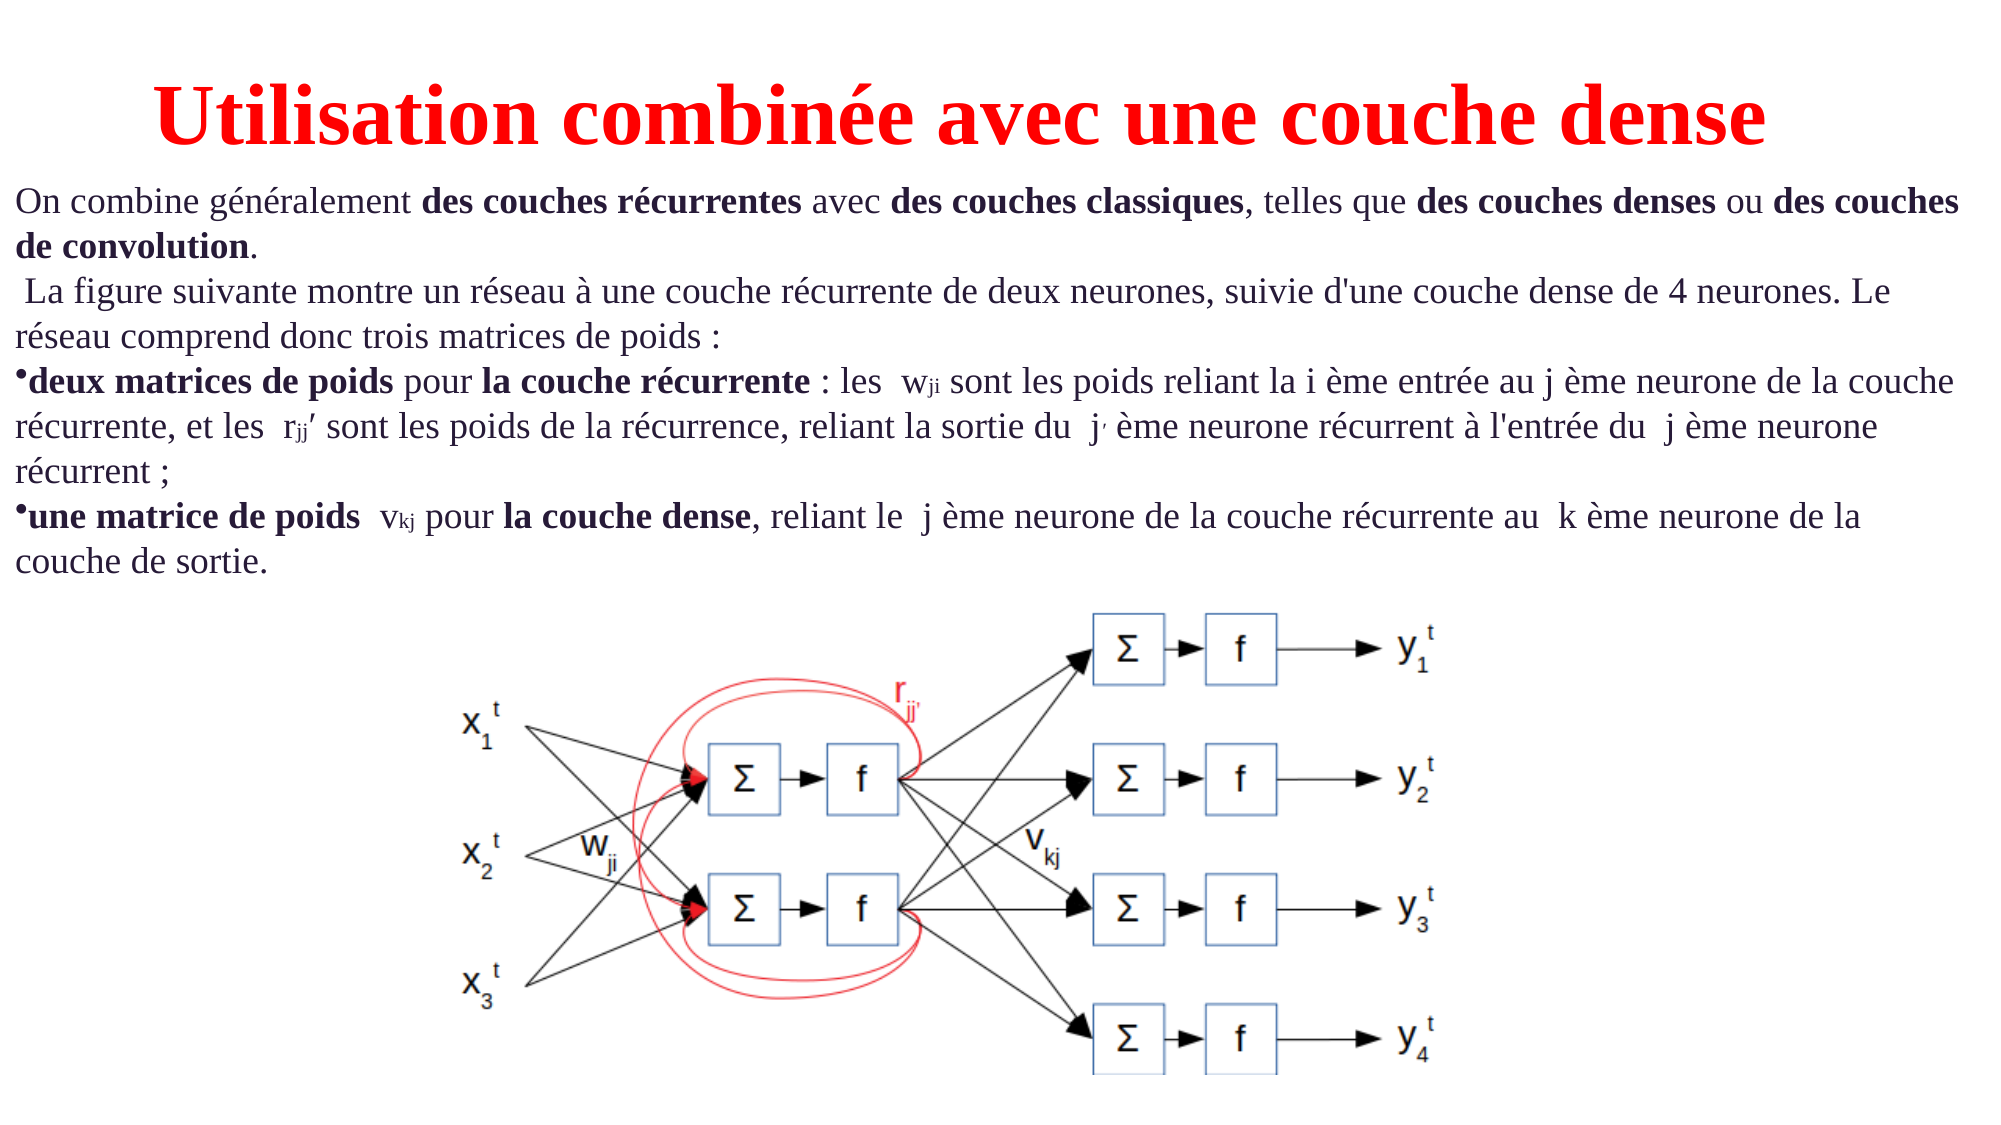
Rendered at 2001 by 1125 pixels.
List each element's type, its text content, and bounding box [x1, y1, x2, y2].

picture [445, 604, 1445, 1075]
title Utilisation combinée avec une couche dense [137, 59, 1863, 168]
text_box On combine généralement des couches récurrentes avec des couches classiques, telles que des couches denses ou des couches de convolution. La figure suivante montre un réseau à une couche récurrente de deux neurones, suivie d'une couche dense de 4 neurones. Le réseau comprend donc trois matrices de poids : deux matrices de poids pour la couche récurrente : les wji sont les poids reliant la i ème entrée au j ème neurone de la couche récurrente, et les rjj′ sont les poids de la récurrence, reliant la sortie du j′ ème neurone récurrent à l'entrée du j ème neurone récurrent ; une matrice de poids vkj pour la couche dense, reliant le j ème neurone de la couche récurrente au k ème neurone de la couche de sortie. [0, 168, 1983, 679]
